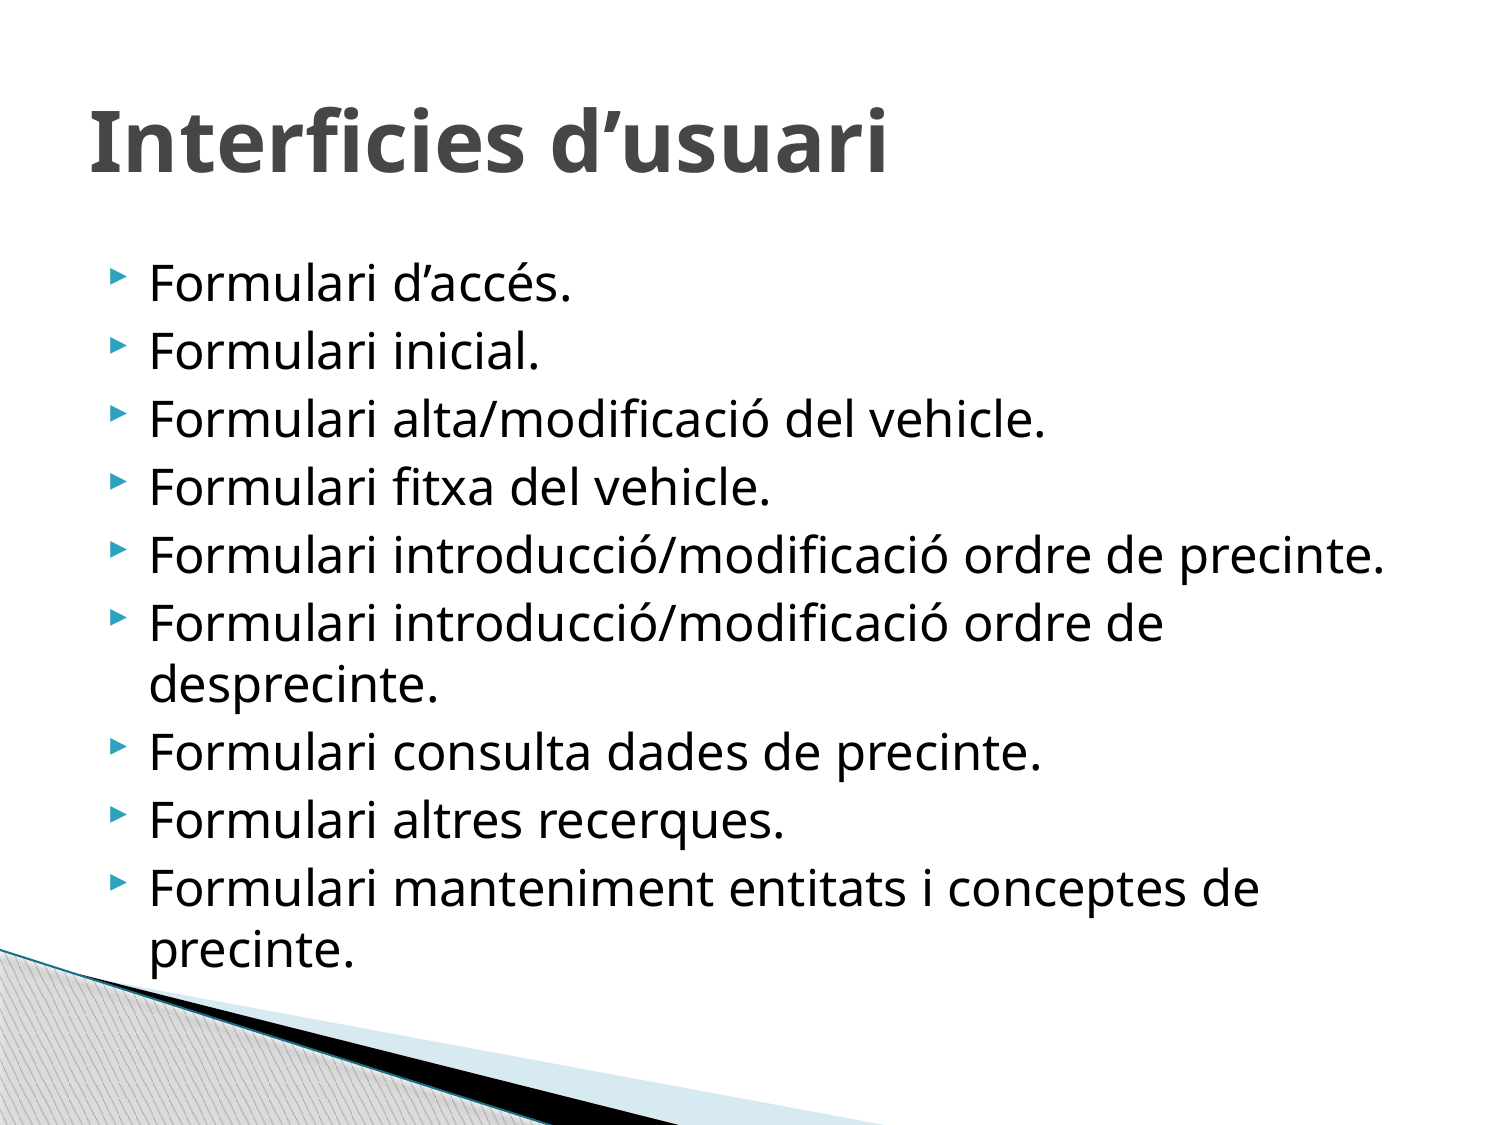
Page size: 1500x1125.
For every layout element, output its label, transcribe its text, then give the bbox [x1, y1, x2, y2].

list Formulari d’accés. Formulari inicial. Formulari alta/modificació del vehicle. Formulari fitxa del vehicle. Formulari introducció/modificació ordre de precinte. Formulari introducció/modificació ordre de desprecinte. Formulari consulta dades de precinte. Formulari altres recerques. Formulari manteniment entitats i conceptes de precinte. [75, 243, 1425, 986]
title Interficies d’usuari [75, 45, 1425, 233]
